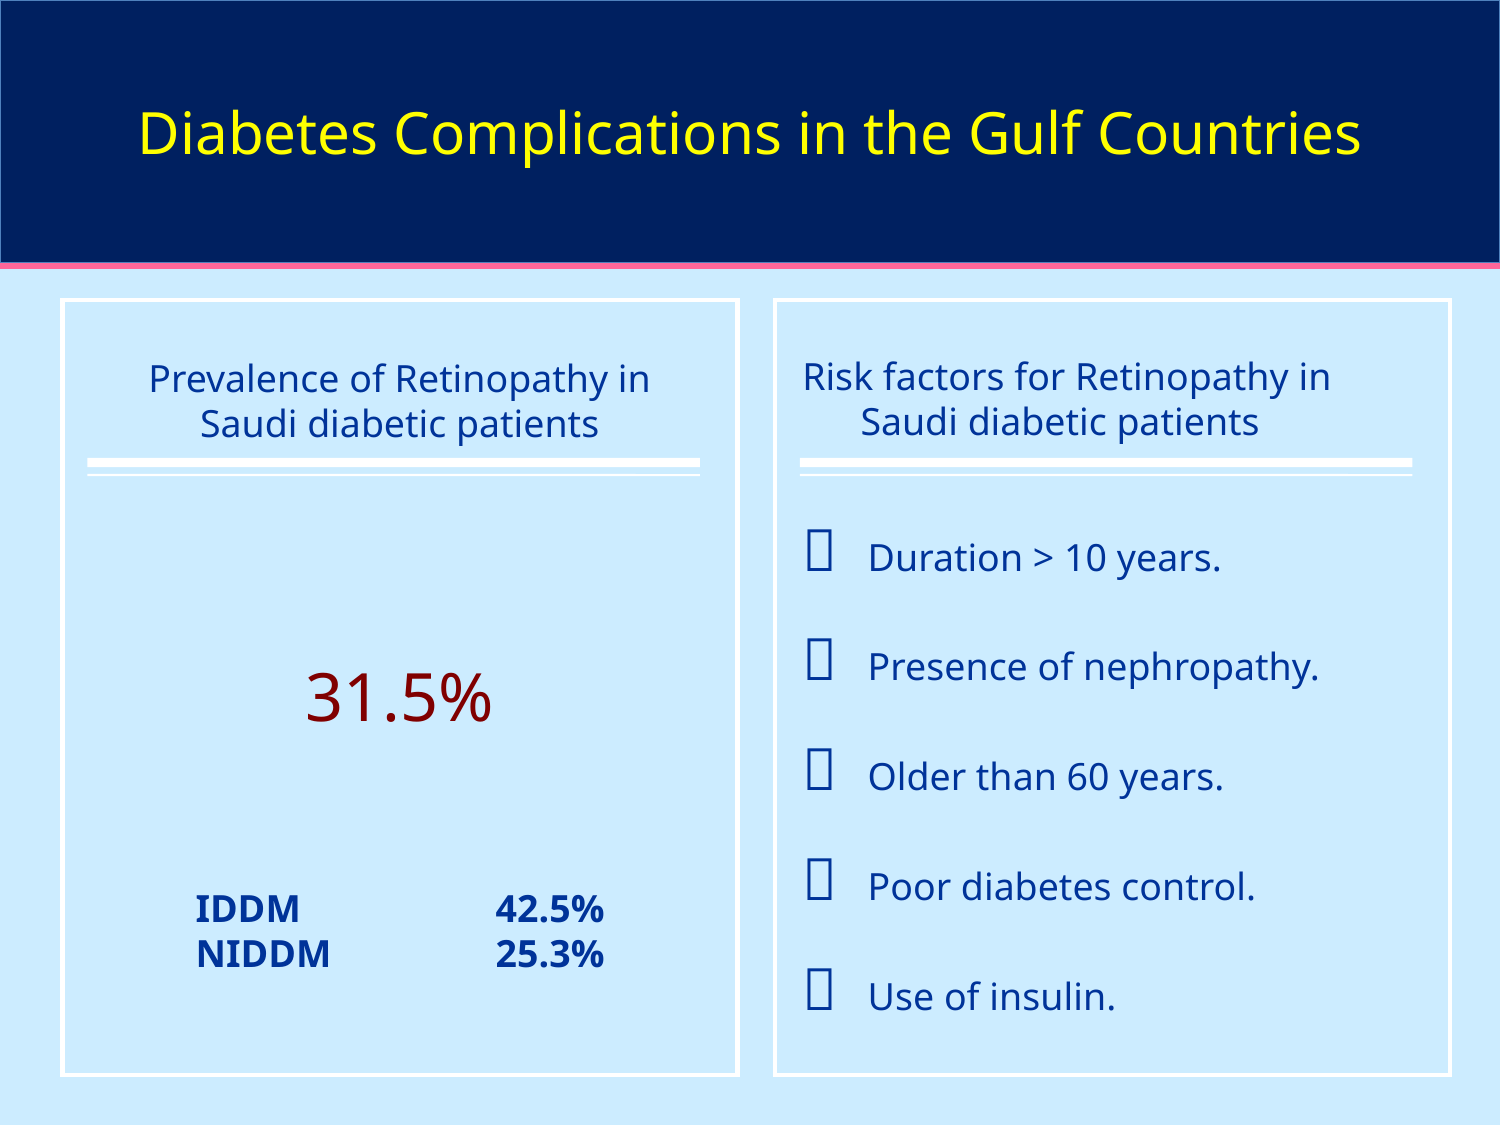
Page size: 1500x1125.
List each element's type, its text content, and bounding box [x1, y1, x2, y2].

text_box [774, 299, 1450, 1075]
text_box Diabetes Complications in the Gulf Countries [0, 0, 1500, 263]
text_box [62, 299, 738, 1075]
text_box [0, 263, 1500, 1125]
